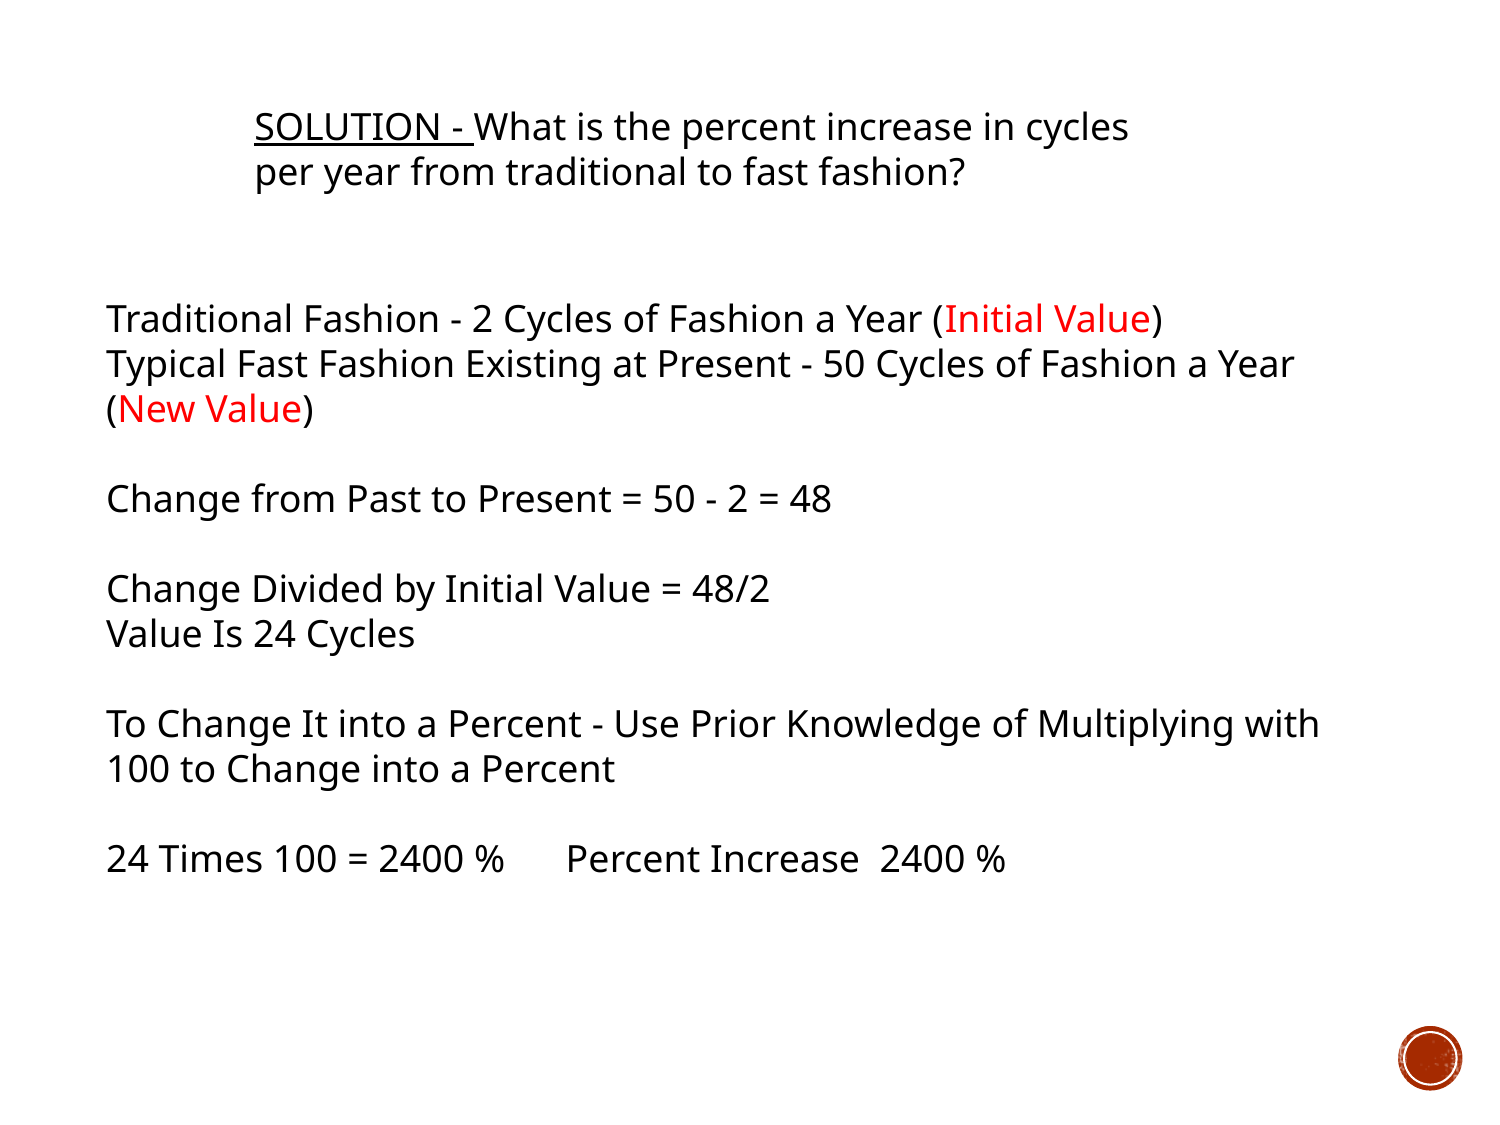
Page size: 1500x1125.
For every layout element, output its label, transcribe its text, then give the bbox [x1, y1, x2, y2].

text_box SOLUTION - What is the percent increase in cycles per year from traditional to fast fashion? [239, 95, 1186, 246]
text_box Traditional Fashion - 2 Cycles of Fashion a Year (Initial Value) Typical Fast Fashion Existing at Present - 50 Cycles of Fashion a Year (New Value) Change from Past to Present = 50 - 2 = 48 Change Divided by Initial Value = 48/2 Value Is 24 Cycles To Change It into a Percent - Use Prior Knowledge of Multiplying with 100 to Change into a Percent 24 Times 100 = 2400 % Percent Increase 2400 % [91, 287, 1409, 1023]
